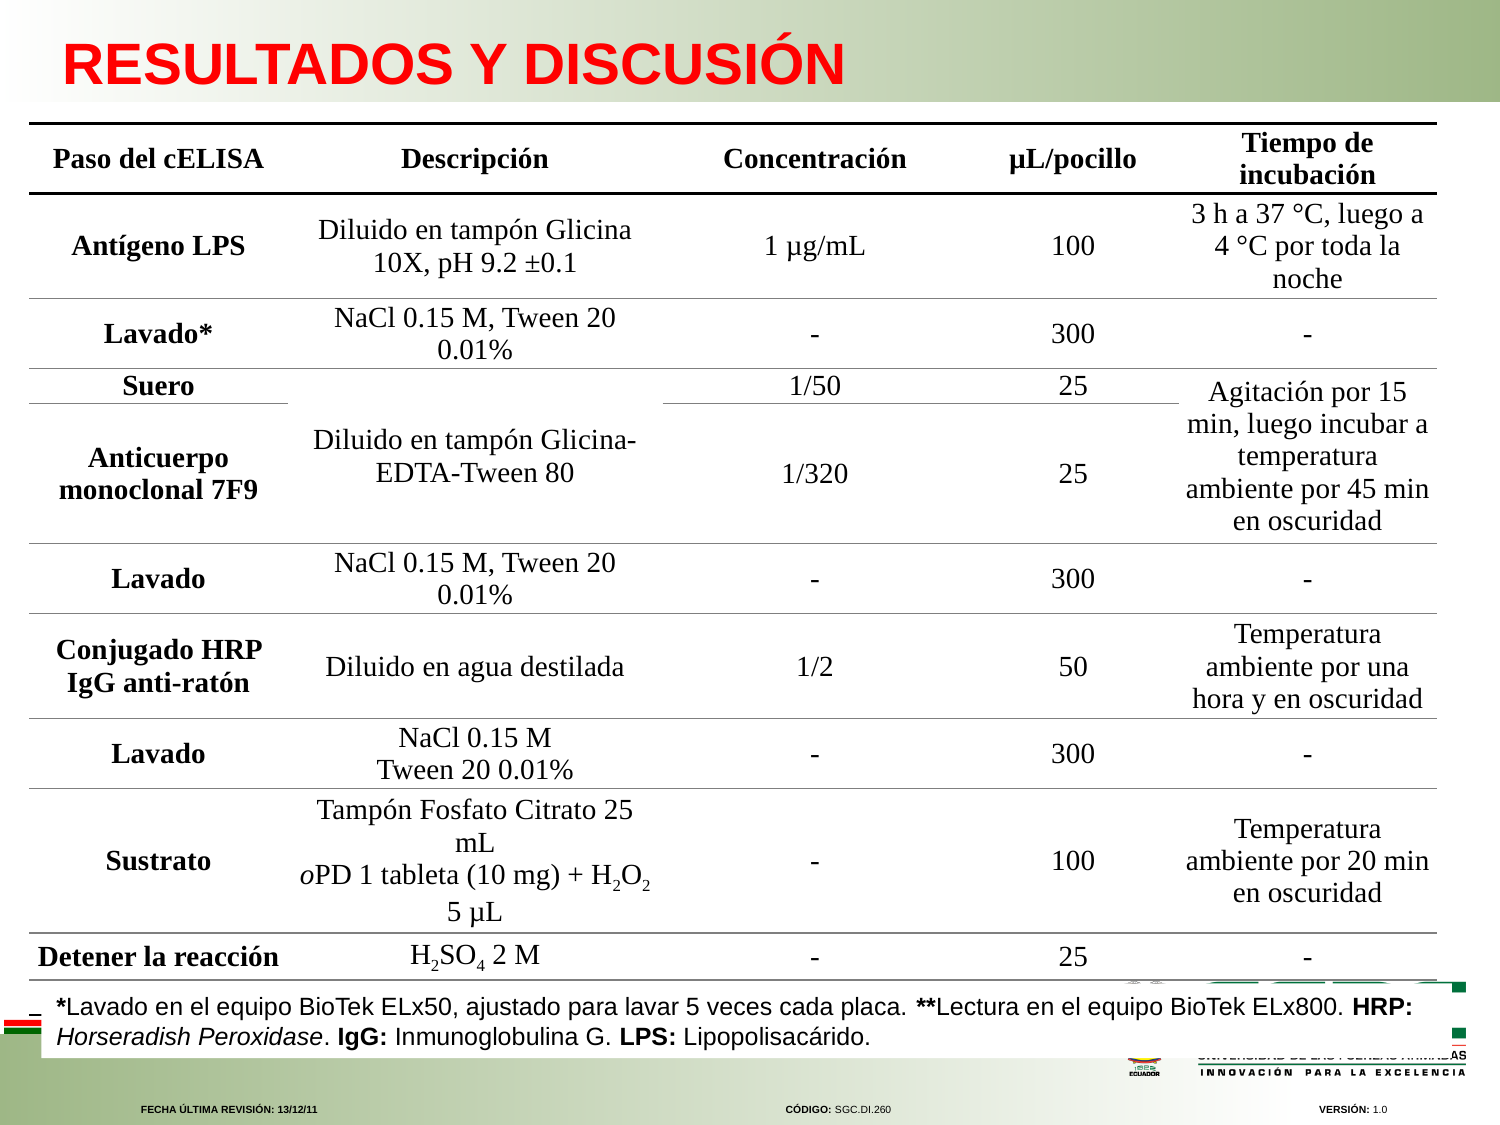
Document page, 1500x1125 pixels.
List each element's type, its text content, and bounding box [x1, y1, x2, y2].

table_cell Diluido en agua destilada [288, 614, 663, 718]
picture [1099, 981, 1466, 1076]
table_cell Agitación por 15 min, luego incubar a temperatura ambiente por 45 min en oscuridad [1179, 369, 1437, 543]
table_cell 300 [968, 544, 1179, 613]
table_cell NaCl 0.15 M, Tween 20 0.01% [288, 299, 663, 368]
table_cell NaCl 0.15 M Tween 20 0.01% [288, 719, 663, 788]
table_cell Antígeno LPS [29, 195, 288, 298]
table_cell Sustrato [29, 789, 288, 932]
table_cell - [663, 544, 968, 613]
table_cell 300 [968, 299, 1179, 368]
table_cell 1/2 [663, 614, 968, 718]
table_cell NaCl 0.15 M, Tween 20 0.01% [288, 544, 663, 613]
table_cell - [663, 719, 968, 788]
table_cell Temperatura ambiente por 20 min en oscuridad [1179, 789, 1437, 932]
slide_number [63, 1091, 396, 1125]
table_cell - [1179, 934, 1437, 979]
table_cell Lavado [29, 719, 288, 788]
table_cell Anticuerpo monoclonal 7F9 [29, 404, 288, 543]
table_cell 100 [968, 789, 1179, 932]
table_cell Suero [29, 369, 288, 403]
table_cell Conjugado HRP IgG anti-ratón [29, 614, 288, 718]
table_cell 1 µg/mL [663, 195, 968, 298]
text_box *Lavado en el equipo BioTek ELx50, ajustado para lavar 5 veces cada placa. **Lectura en el equipo BioTek ELx800. HRP: Horseradish Peroxidase. IgG: Inmunoglobulina G. LPS: Lipopolisacárido. [41, 983, 1452, 1059]
table_cell - [663, 934, 968, 979]
table_cell - [1179, 299, 1437, 368]
table_cell 1/50 [663, 369, 968, 403]
table_cell 1/320 [663, 404, 968, 543]
table_cell Diluido en tampón Glicina-EDTA-Tween 80 [288, 369, 663, 543]
table_cell - [663, 789, 968, 932]
table_cell Temperatura ambiente por una hora y en oscuridad [1179, 614, 1437, 718]
table_cell Detener la reacción [29, 934, 288, 979]
table_cell 25 [968, 934, 1179, 979]
table_header µL/pocillo [968, 125, 1179, 192]
table_cell H2SO4 2 M [288, 934, 663, 979]
table_cell 300 [968, 719, 1179, 788]
text_box RESULTADOS Y DISCUSIÓN [29, 19, 880, 104]
table_header Paso del cELISA [29, 125, 288, 192]
table_cell Lavado [29, 544, 288, 613]
table_header Concentración [663, 125, 968, 192]
table_header Tiempo de incubación [1179, 125, 1437, 192]
table_cell 3 h a 37 °C, luego a 4 °C por toda la noche [1179, 195, 1437, 298]
table_cell 25 [968, 369, 1179, 403]
table_cell Lavado* [29, 299, 288, 368]
table_header Descripción [288, 125, 663, 192]
table_cell Lectura** [29, 981, 288, 1014]
table_cell Tampón Fosfato Citrato 25 mL oPD 1 tableta (10 mg) + H2O2 5 µL [288, 789, 663, 932]
slide_number VERSIÓN: 1.0 [1281, 1092, 1425, 1125]
table_cell - [1179, 544, 1437, 613]
table_cell 25 [968, 404, 1179, 543]
table_cell 100 [968, 195, 1179, 298]
table_cell - [1179, 719, 1437, 788]
table_cell Diluido en tampón Glicina 10X, pH 9.2 ±0.1 [288, 195, 663, 298]
table_cell 50 [968, 614, 1179, 718]
footer CÓDIGO: SGC.DI.260 [719, 1092, 958, 1125]
table_cell - [663, 299, 968, 368]
